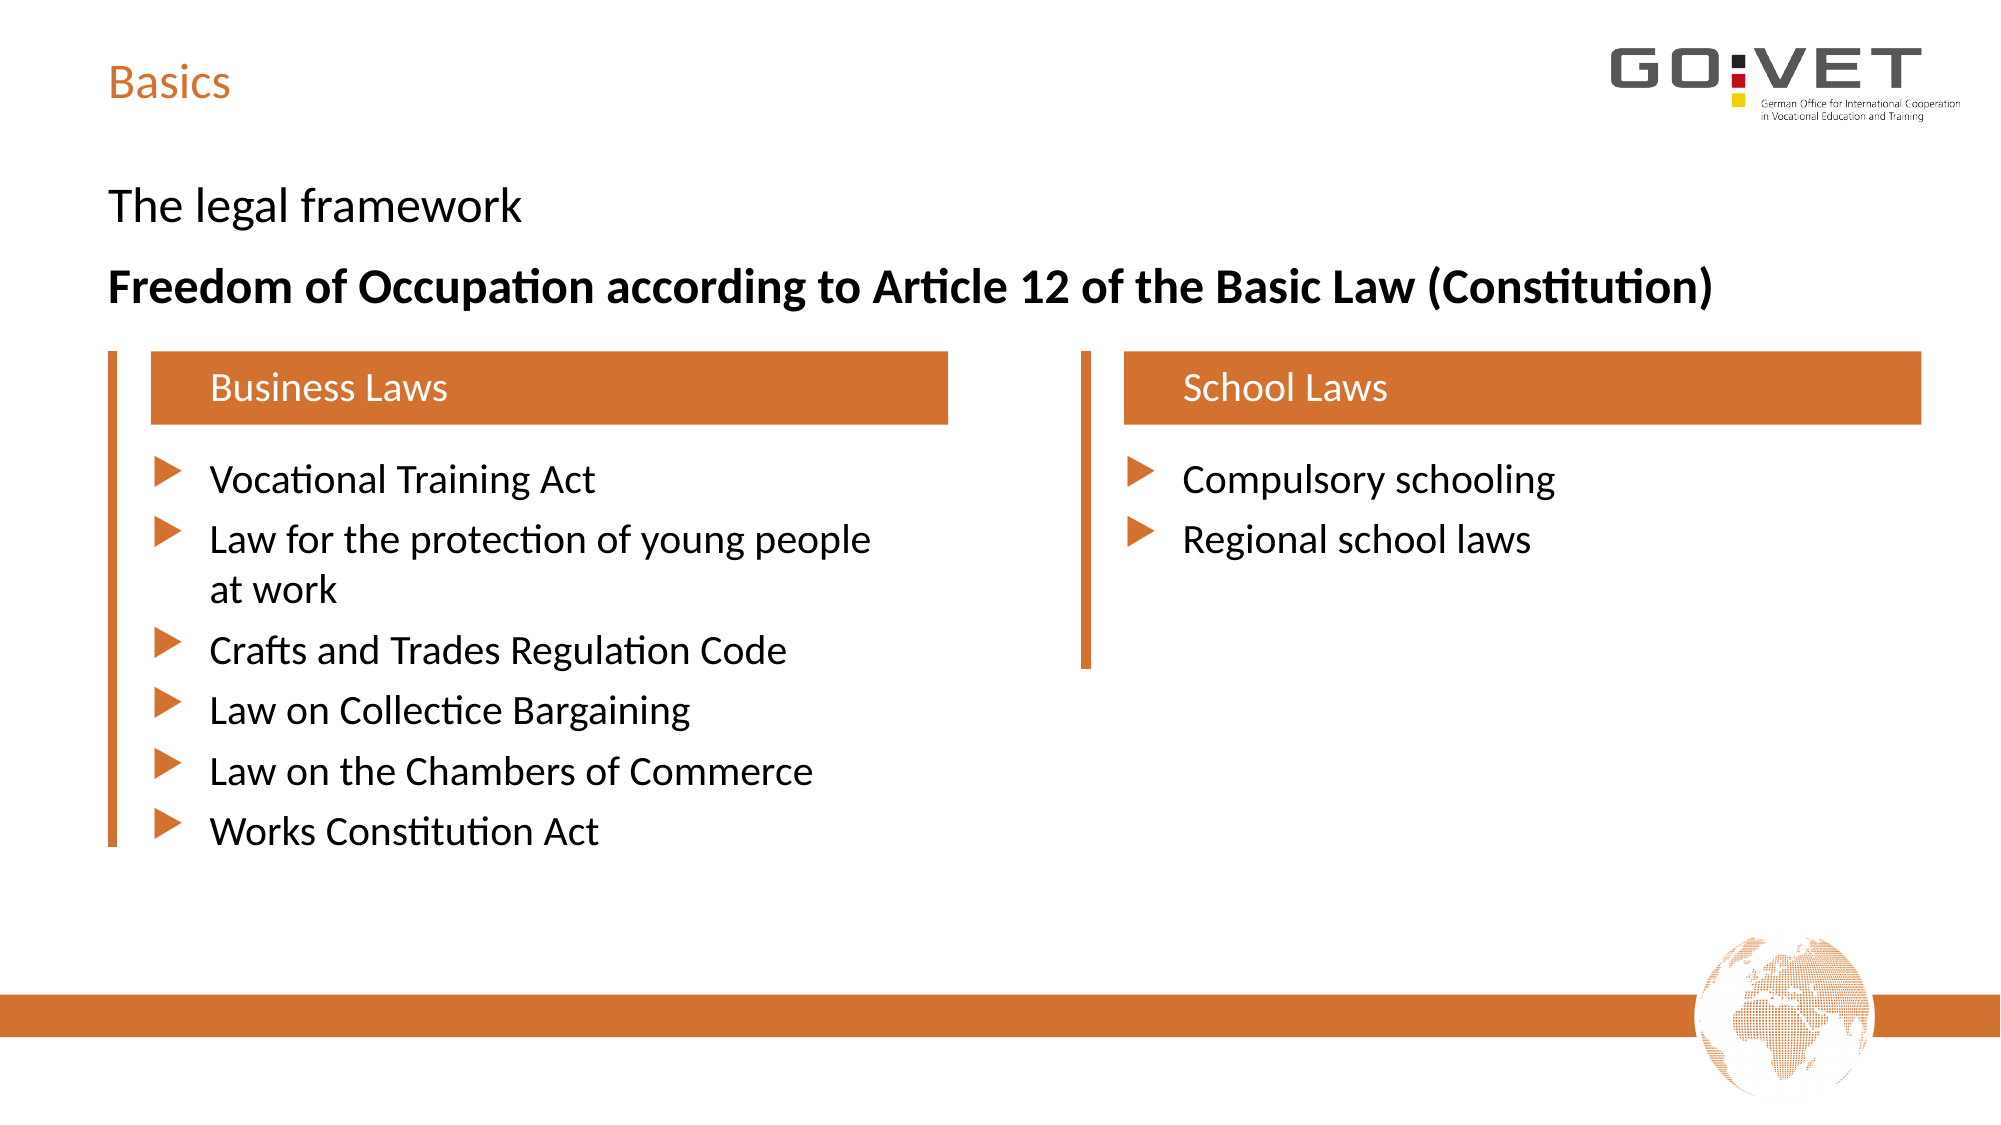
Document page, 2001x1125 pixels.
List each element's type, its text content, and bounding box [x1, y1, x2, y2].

list Vocational Training Act Law for the protection of young people at work Crafts and Trades Regulation Code Law on Collectice Bargaining Law on the Chambers of Commerce Works Constitution Act [150, 451, 949, 881]
list Business Laws [150, 351, 949, 425]
picture [1694, 1022, 1875, 1107]
text_box [108, 883, 1922, 1022]
list Compulsory schooling Regional school laws [1124, 451, 1922, 881]
picture [1611, 48, 1960, 122]
title Basics [108, 48, 1585, 122]
list School Laws [1124, 351, 1922, 425]
list The legal framework Freedom of Occupation according to Article 12 of the Basic Law (Constitution) [108, 172, 1922, 338]
